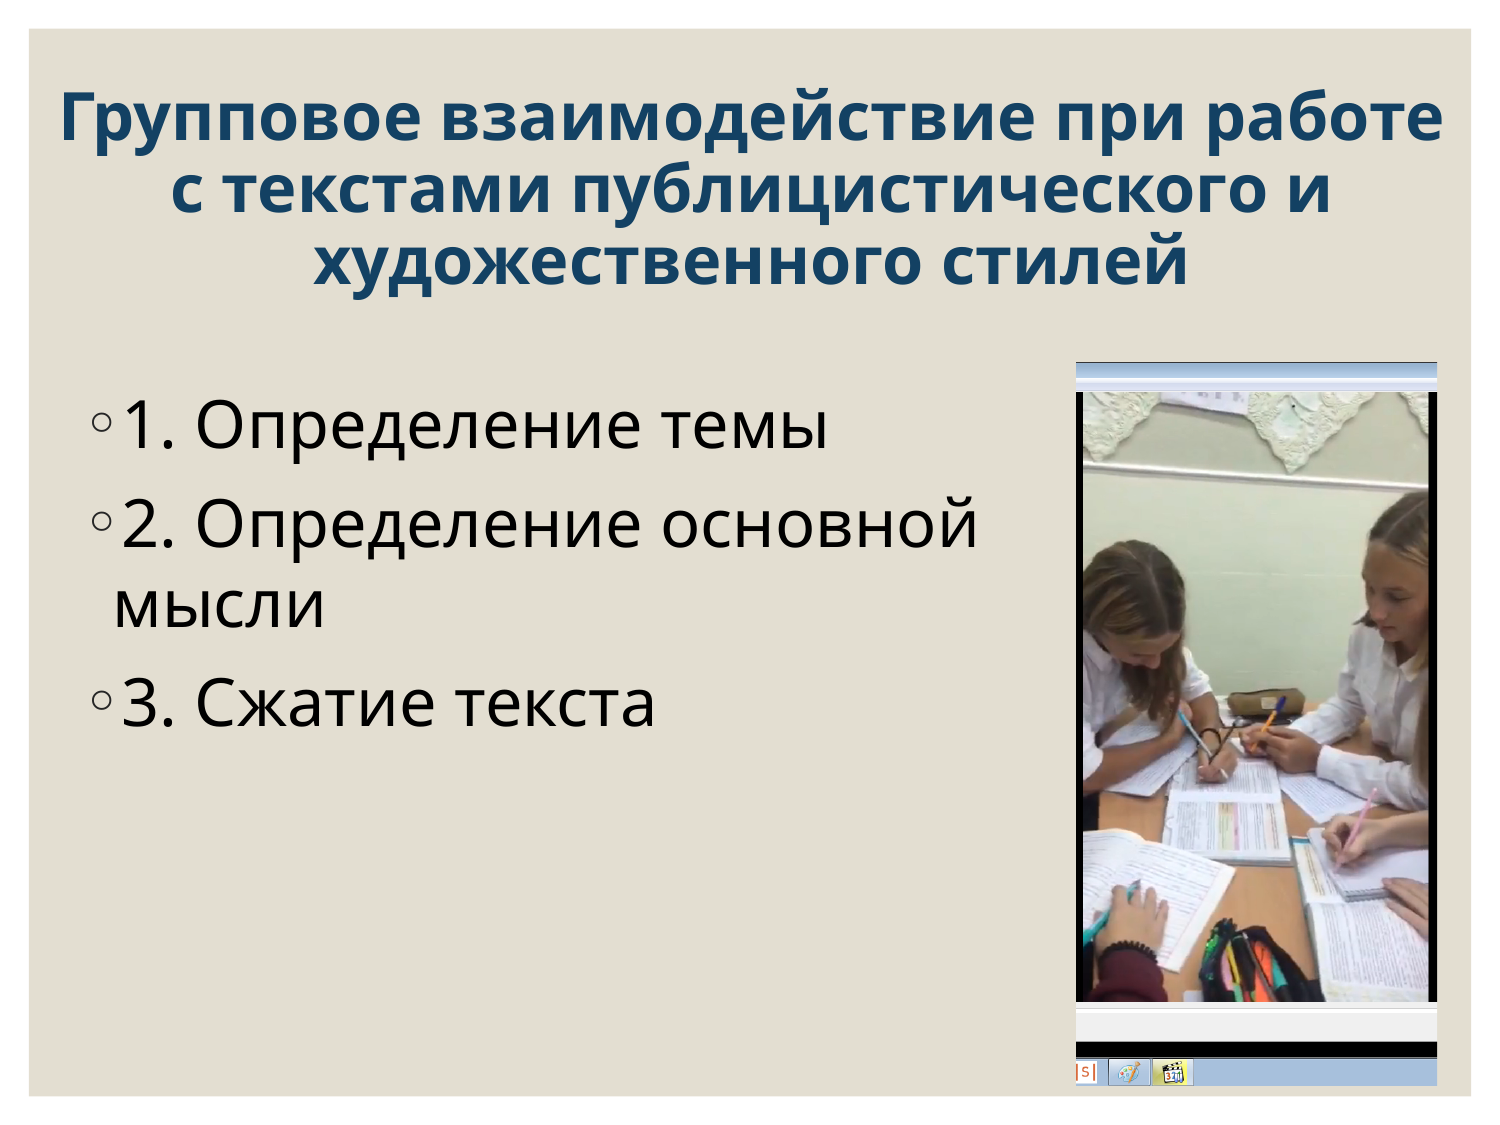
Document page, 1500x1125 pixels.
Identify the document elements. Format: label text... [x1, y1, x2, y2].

list 1. Определение темы 2. Определение основной мысли 3. Сжатие текста [67, 374, 1060, 1019]
title Групповое взаимодействие при работе с текстами публицистического и художественного стилей [29, 45, 1476, 337]
picture [1076, 362, 1438, 1086]
